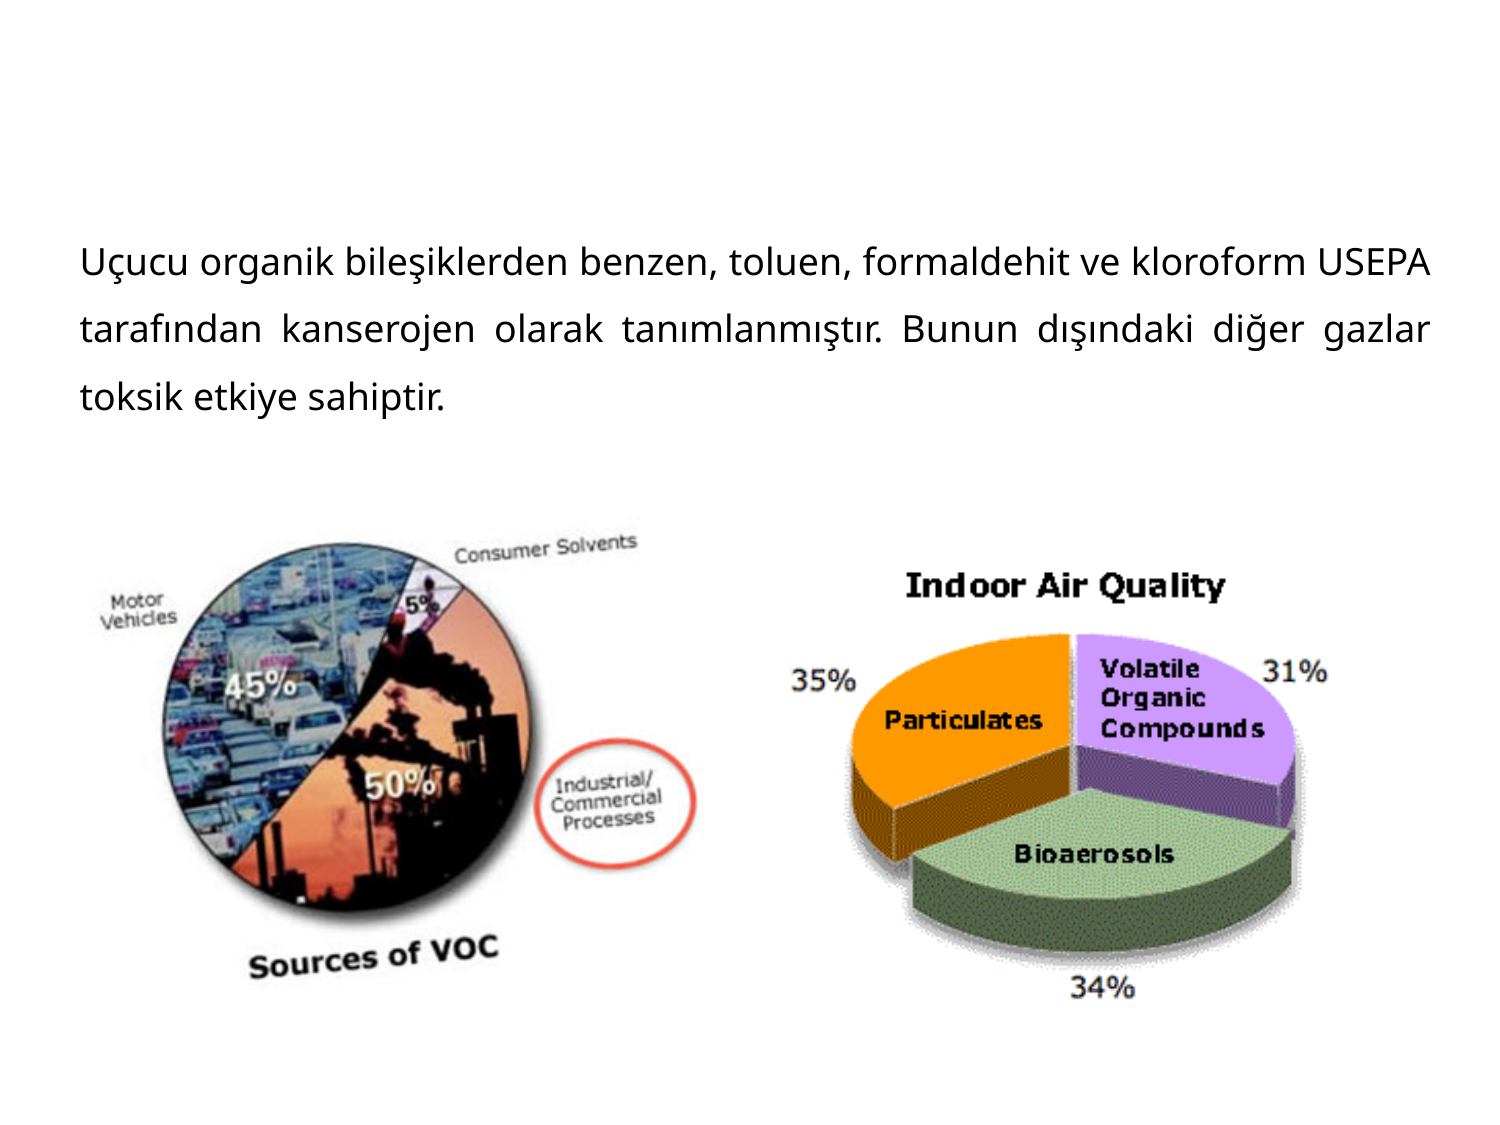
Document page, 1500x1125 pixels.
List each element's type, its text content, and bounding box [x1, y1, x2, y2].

text_box Uçucu organik bileşiklerden benzen, toluen, formaldehit ve kloroform USEPA tarafından kanserojen olarak tanımlanmıştır. Bunun dışındaki diğer gazlar toksik etkiye sahiptir. [64, 208, 1447, 426]
picture [64, 491, 708, 1000]
picture [755, 538, 1372, 1024]
